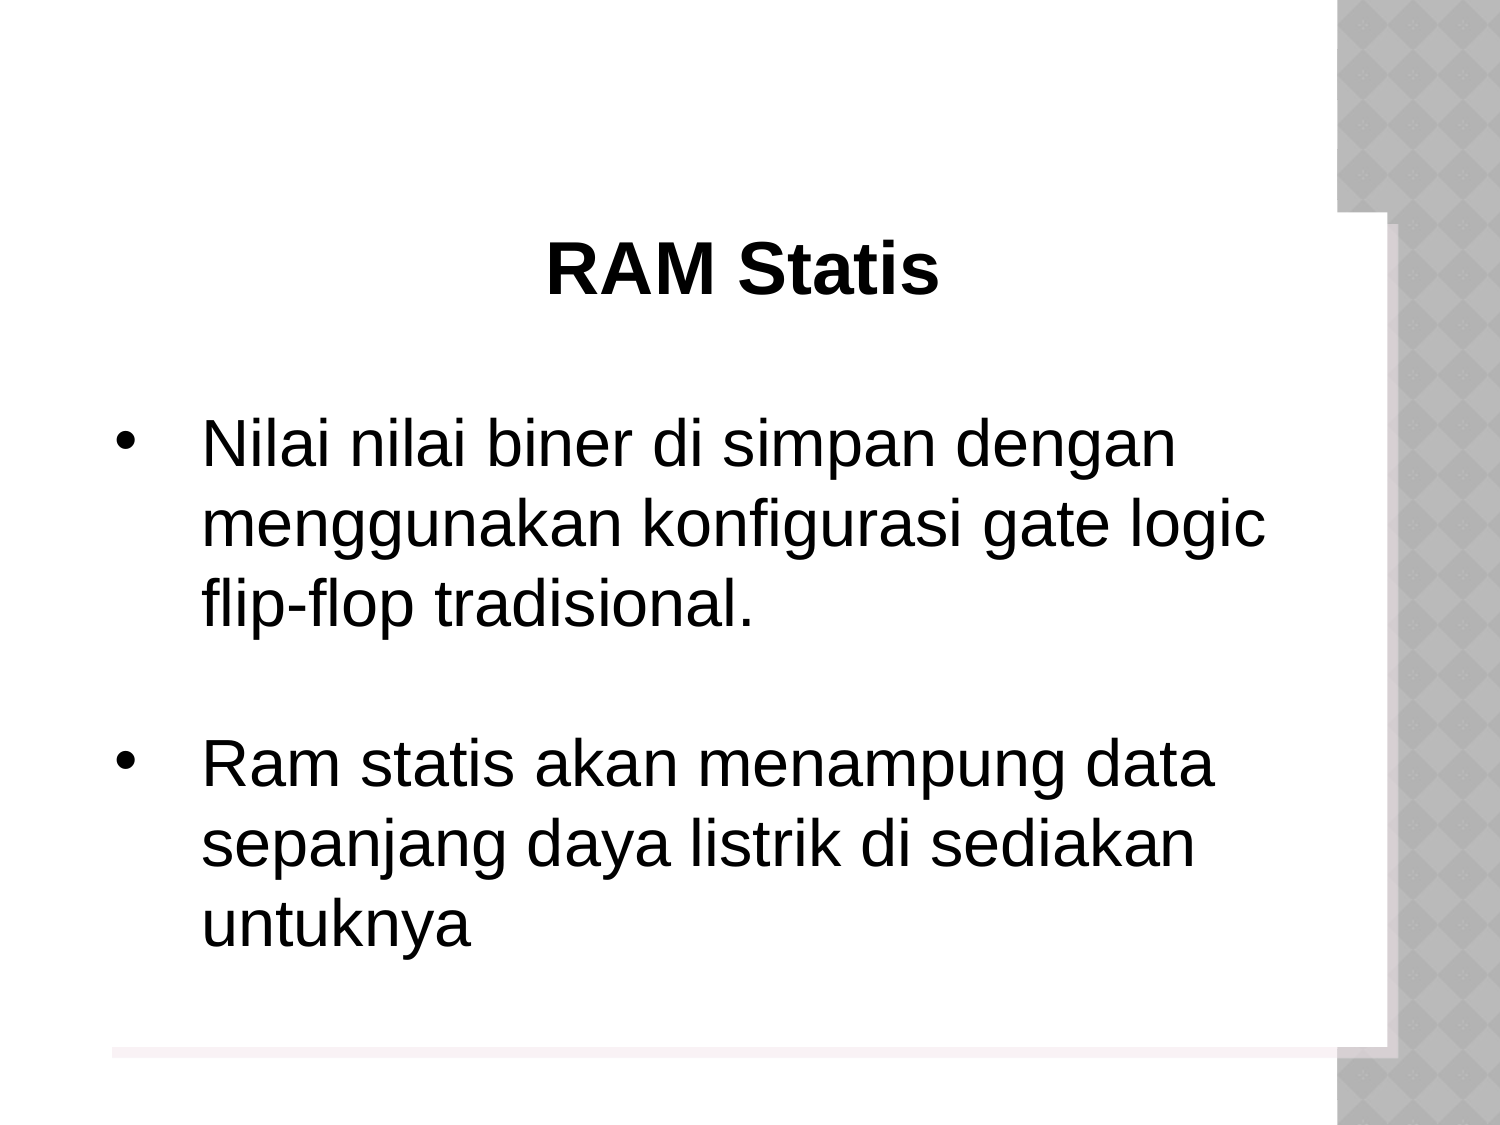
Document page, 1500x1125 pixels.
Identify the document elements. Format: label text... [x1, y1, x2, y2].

text_box RAM Statis Nilai nilai biner di simpan dengan menggunakan konfigurasi gate logic flip-flop tradisional. Ram statis akan menampung data sepanjang daya listrik di sediakan untuknya [99, 212, 1388, 1047]
